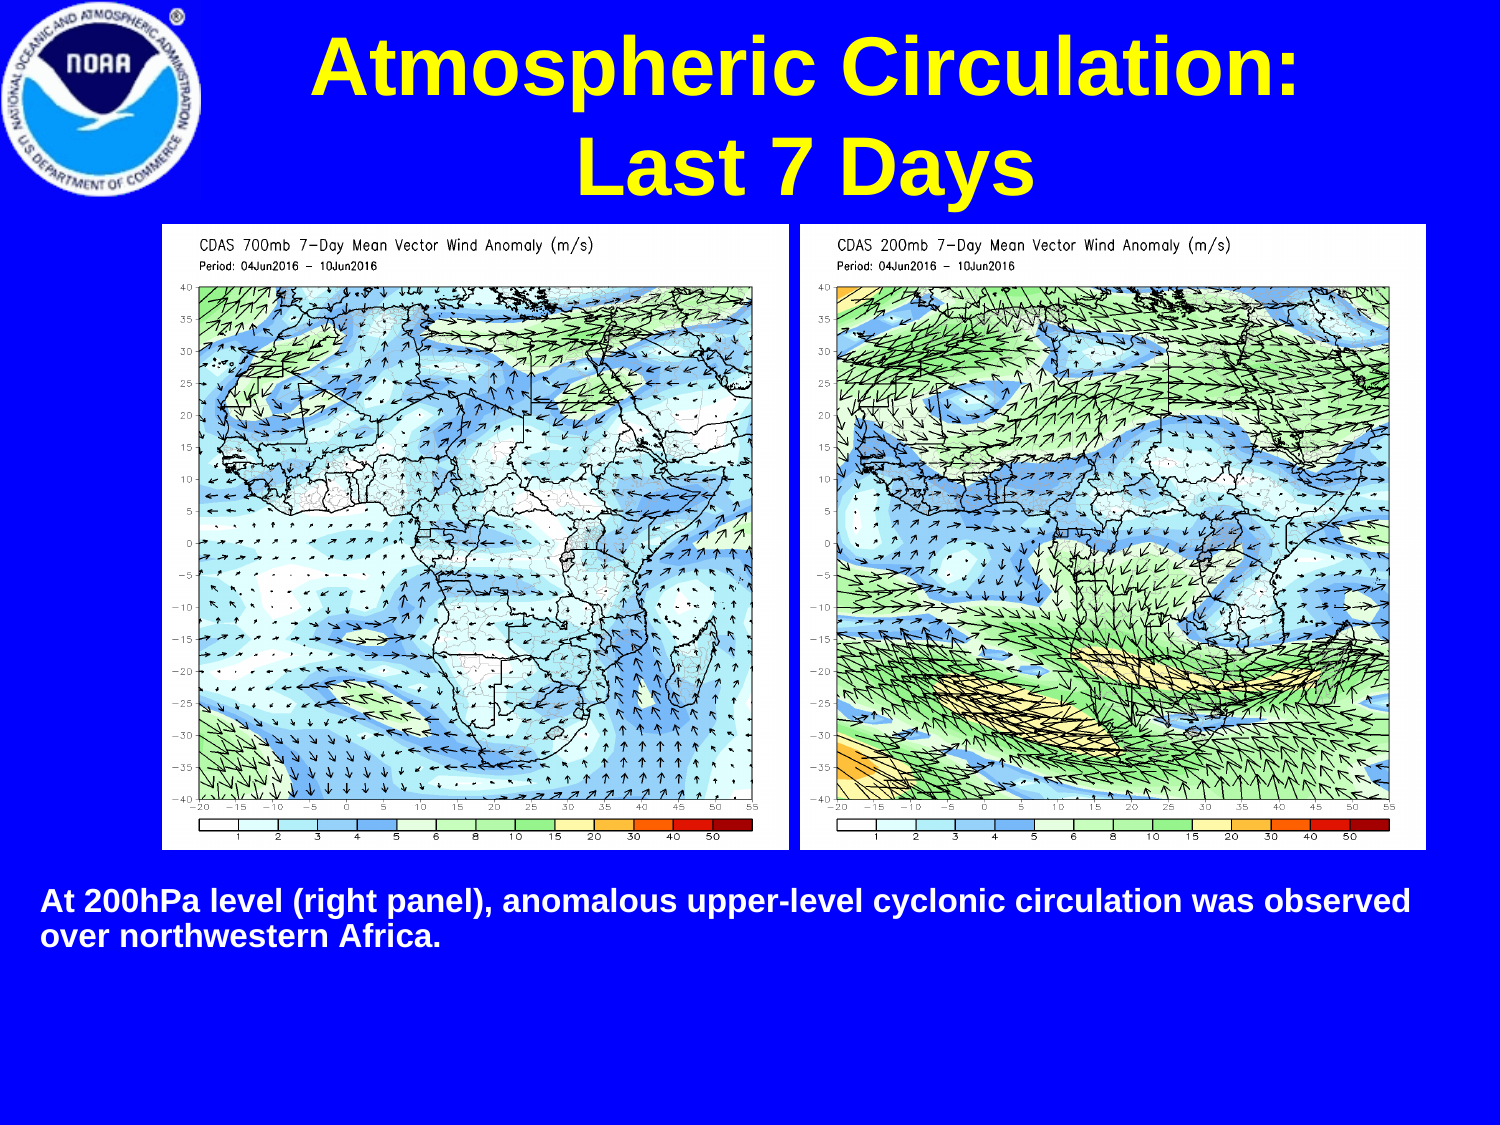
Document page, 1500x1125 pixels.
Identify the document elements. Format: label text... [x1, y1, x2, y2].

picture [0, 0, 200, 200]
picture [162, 224, 788, 850]
title Atmospheric Circulation: Last 7 Days [174, 37, 1438, 188]
text_box At 200hPa level (right panel), anomalous upper-level cyclonic circulation was observed over northwestern Africa. [24, 875, 1463, 963]
picture [799, 224, 1426, 850]
